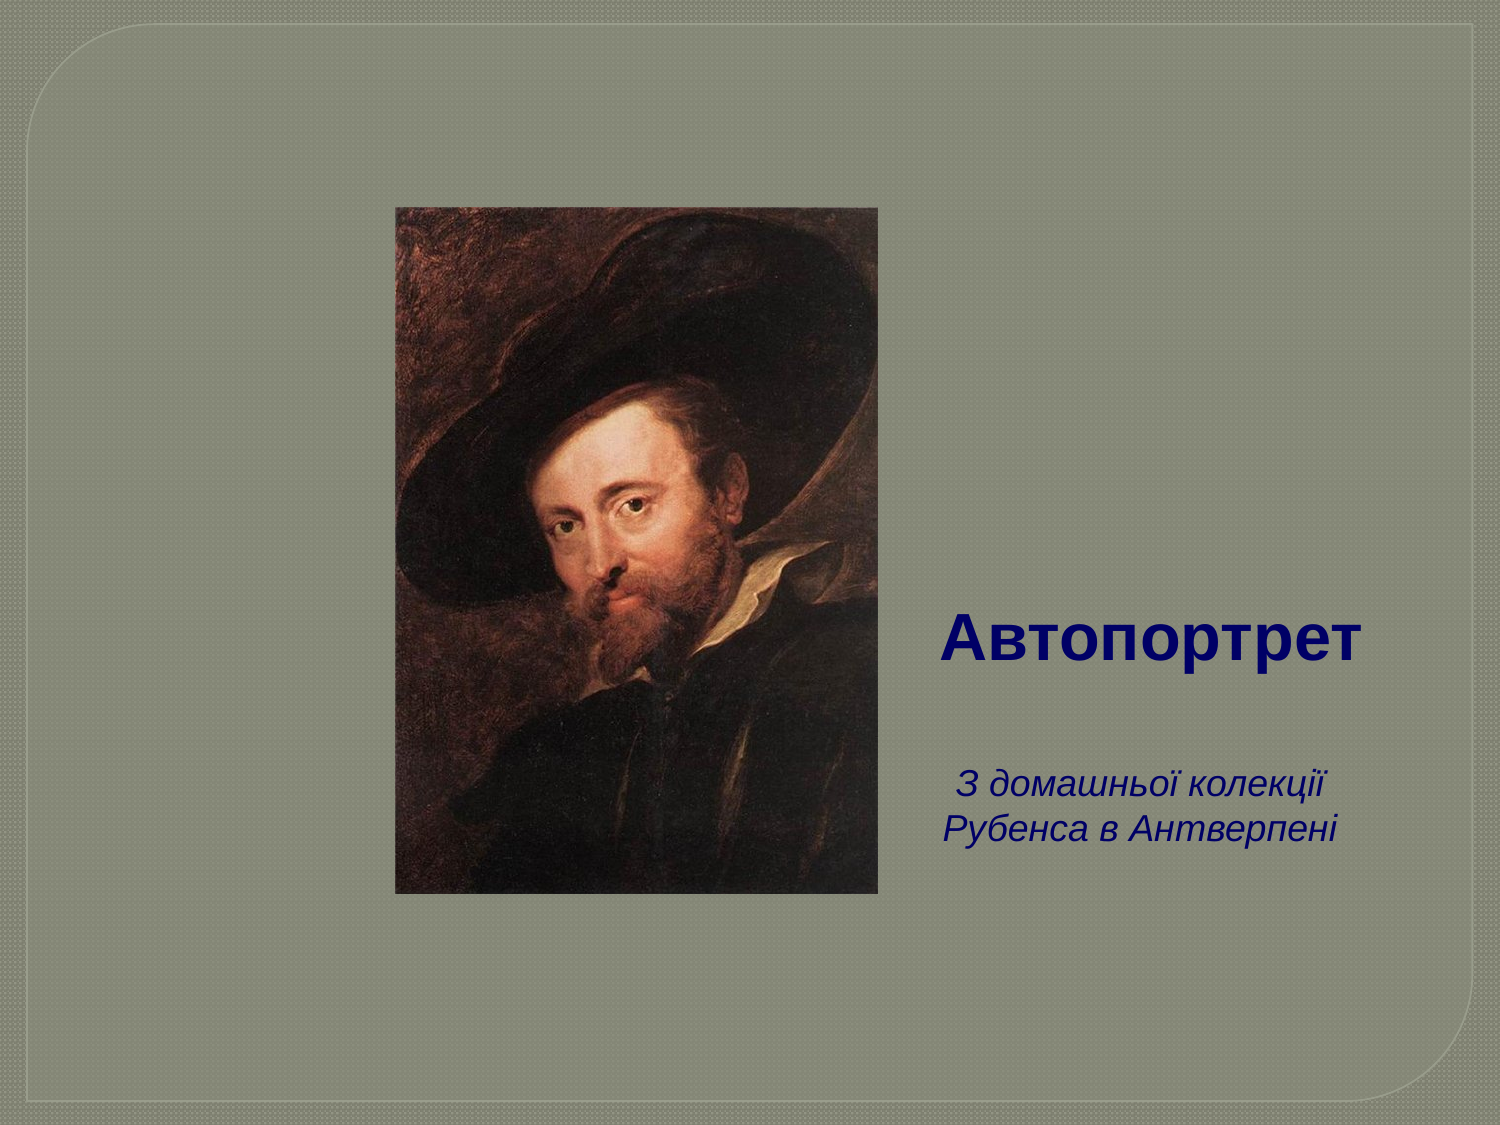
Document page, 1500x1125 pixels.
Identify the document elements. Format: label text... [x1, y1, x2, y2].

picture [395, 207, 878, 894]
text_box З домашньої колекції Рубенса в Антверпені [903, 751, 1377, 857]
text_box Автопортрет [915, 586, 1388, 681]
